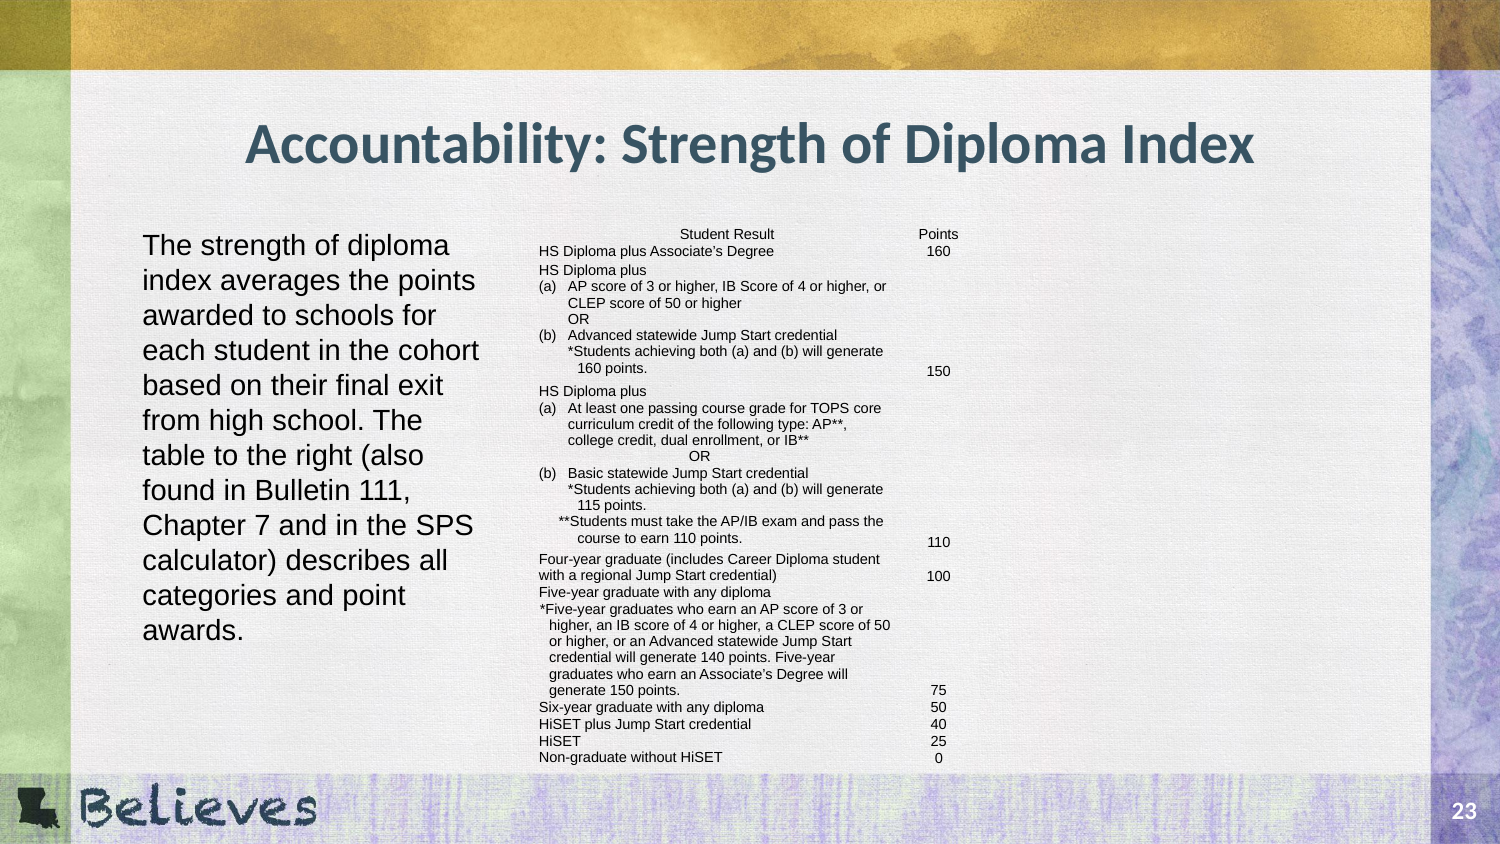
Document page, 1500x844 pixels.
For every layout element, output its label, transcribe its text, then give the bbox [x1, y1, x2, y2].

title Accountability: Strength of Diploma Index [70, 69, 1430, 220]
table_cell 40 [906, 715, 971, 733]
table_cell 75 [906, 585, 971, 698]
table_cell Non-graduate without HiSET [529, 750, 906, 767]
table_cell 0 [906, 750, 971, 767]
table_cell Six-year graduate with any diploma [529, 698, 906, 715]
table_header Points [906, 217, 971, 242]
table_cell HS Diploma plus (a) At least one passing course grade for TOPS core curriculum credit of the following type: AP**, college credit, dual enrollment, or IB** OR (b) Basic statewide Jump Start credential *Students achieving both (a) and (b) will generate 115 points. **Students must take the AP/IB exam and pass the course to earn 110 points. [529, 379, 906, 550]
table_cell 110 [906, 379, 971, 550]
table_cell HiSET [529, 733, 906, 750]
table_cell 50 [906, 698, 971, 715]
table_cell HiSET plus Jump Start credential [529, 715, 906, 733]
table_cell 100 [906, 550, 971, 585]
table_cell Five-year graduate with any diploma *Five-year graduates who earn an AP score of 3 or higher, an IB score of 4 or higher, a CLEP score of 50 or higher, or an Advanced statewide Jump Start credential will generate 140 points. Five-year graduates who earn an Associate’s Degree will generate 150 points. [529, 585, 906, 698]
picture [0, 0, 1500, 844]
table_cell Four-year graduate (includes Career Diploma student with a regional Jump Start credential) [529, 550, 906, 585]
table_cell 150 [906, 259, 971, 379]
table_cell 160 [906, 242, 971, 259]
table_cell HS Diploma plus (a) AP score of 3 or higher, IB Score of 4 or higher, or CLEP score of 50 or higher OR (b) Advanced statewide Jump Start credential *Students achieving both (a) and (b) will generate 160 points. [529, 259, 906, 379]
table_header Student Result [529, 217, 906, 242]
text_box The strength of diploma index averages the points awarded to schools for each student in the cohort based on their final exit from high school. The table to the right (also found in Bulletin 111, Chapter 7 and in the SPS calculator) describes all categories and point awards. [127, 219, 505, 654]
table_cell 25 [906, 733, 971, 750]
table_cell HS Diploma plus Associate’s Degree [529, 242, 906, 259]
